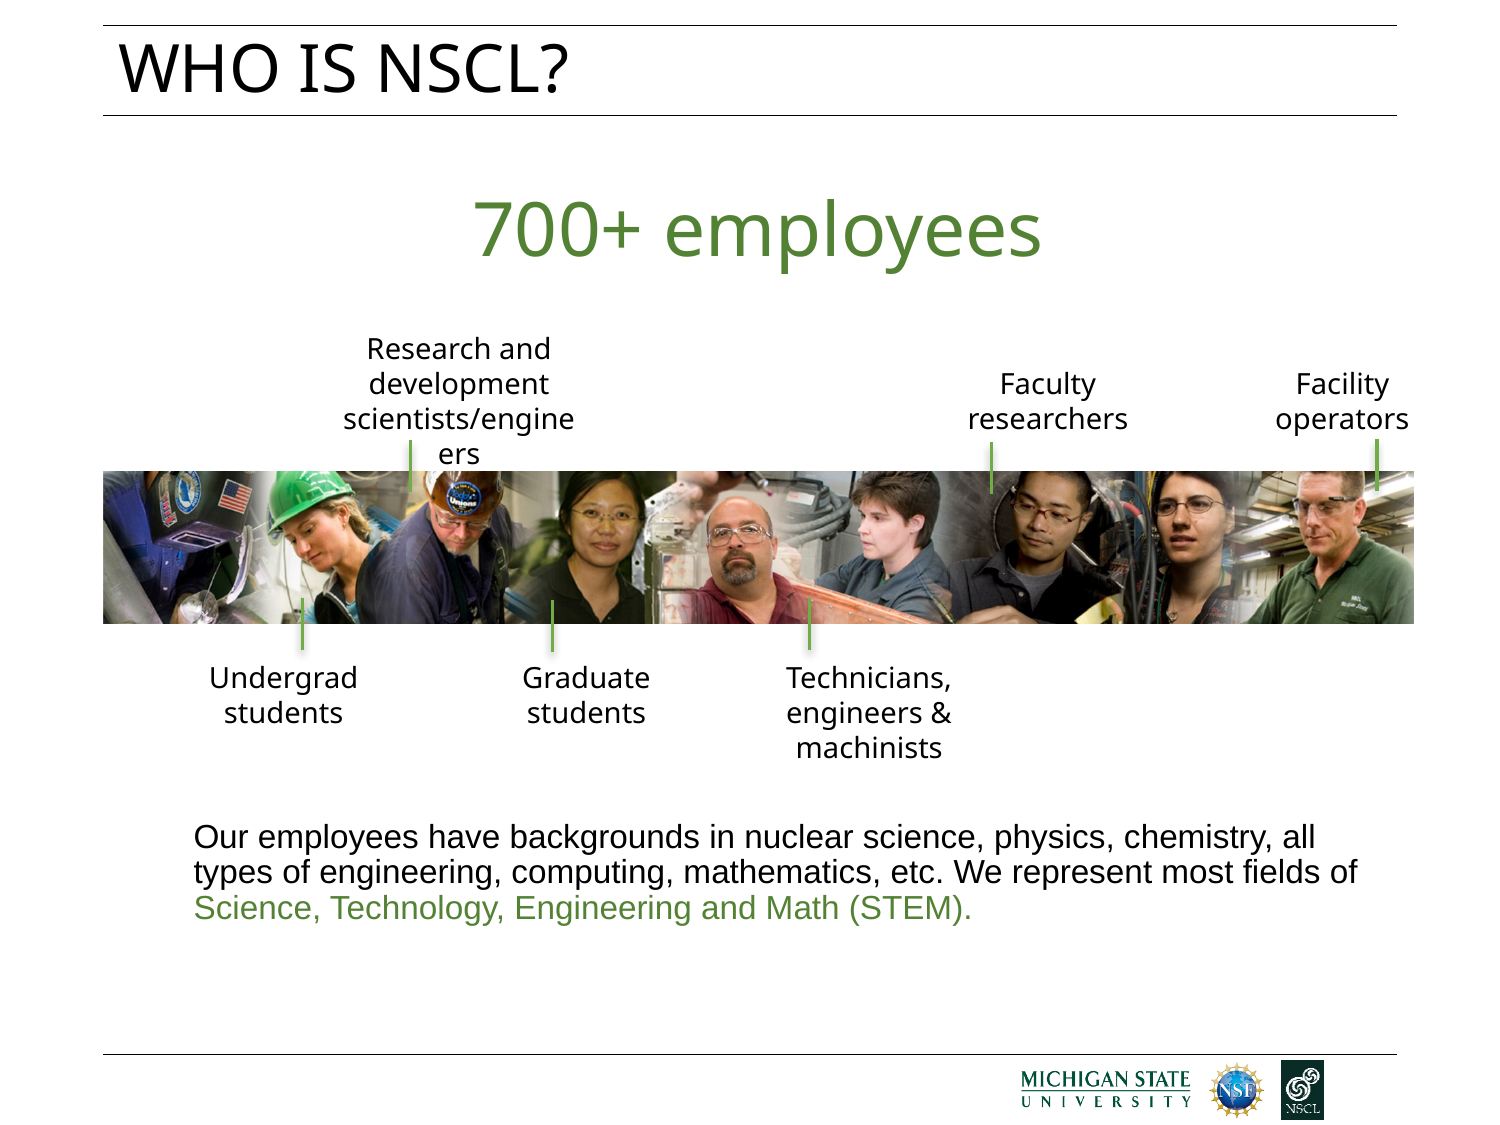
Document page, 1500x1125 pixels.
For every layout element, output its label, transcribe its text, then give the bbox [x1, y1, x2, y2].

list 700+ employees Our employees have backgrounds in nuclear science, physics, chemistry, all types of engineering, computing, mathematics, etc. We represent most fields of Science, Technology, Engineering and Math (STEM). [103, 184, 1413, 470]
text_box Graduate students [484, 651, 689, 737]
text_box Undergrad students [181, 651, 386, 737]
text_box Technicians, engineers & machinists [767, 651, 972, 772]
title WHO IS NSCL? [103, 26, 1397, 116]
text_box Faculty researchers [945, 358, 1150, 443]
picture [1003, 1054, 1265, 1124]
picture [103, 470, 1414, 624]
list 700+ employees Our employees have backgrounds in nuclear science, physics, chemistry, all types of engineering, computing, mathematics, etc. We represent most fields of Science, Technology, Engineering and Math (STEM). [103, 624, 1413, 937]
text_box Research and development scientists/engineers [324, 322, 594, 470]
picture [1281, 1060, 1324, 1120]
text_box Facility operators [1240, 358, 1445, 443]
